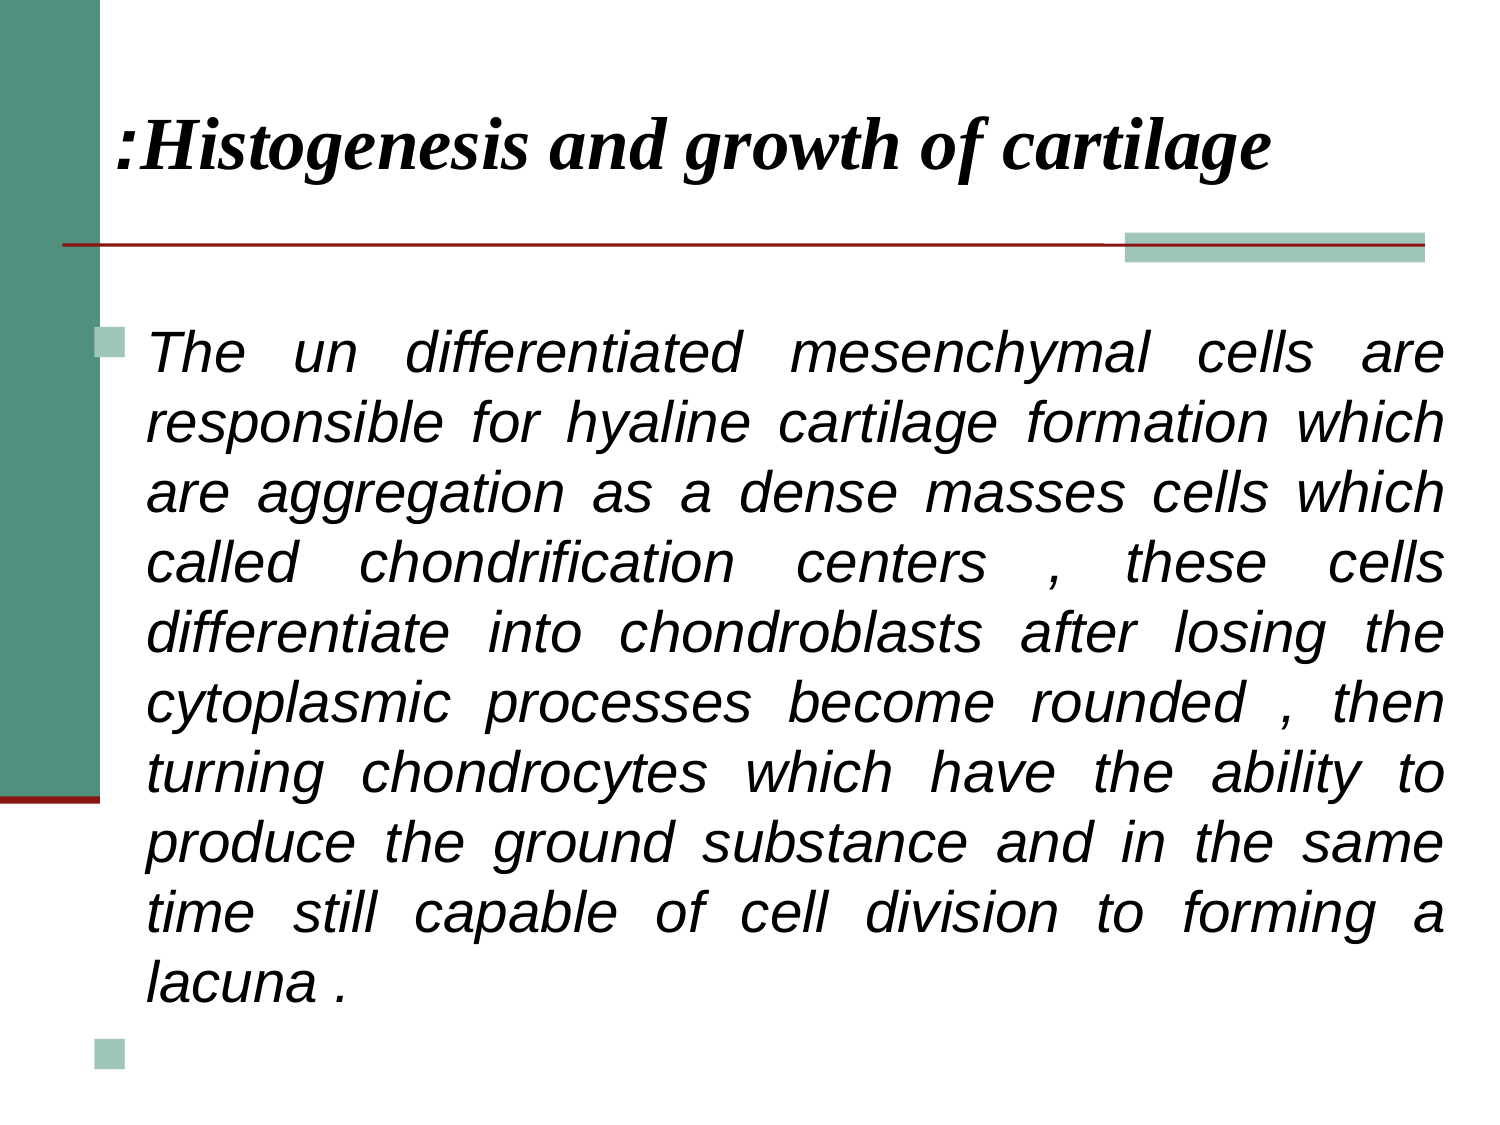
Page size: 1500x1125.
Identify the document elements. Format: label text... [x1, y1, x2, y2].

list The un differentiated mesenchymal cells are responsible for hyaline cartilage formation which are aggregation as a dense masses cells which called chondrification centers , these cells differentiate into chondroblasts after losing the cytoplasmic processes become rounded , then turning chondrocytes which have the ability to produce the ground substance and in the same time still capable of cell division to forming a lacuna . [74, 224, 1463, 1006]
title Histogenesis and growth of cartilage: [99, 45, 1500, 234]
